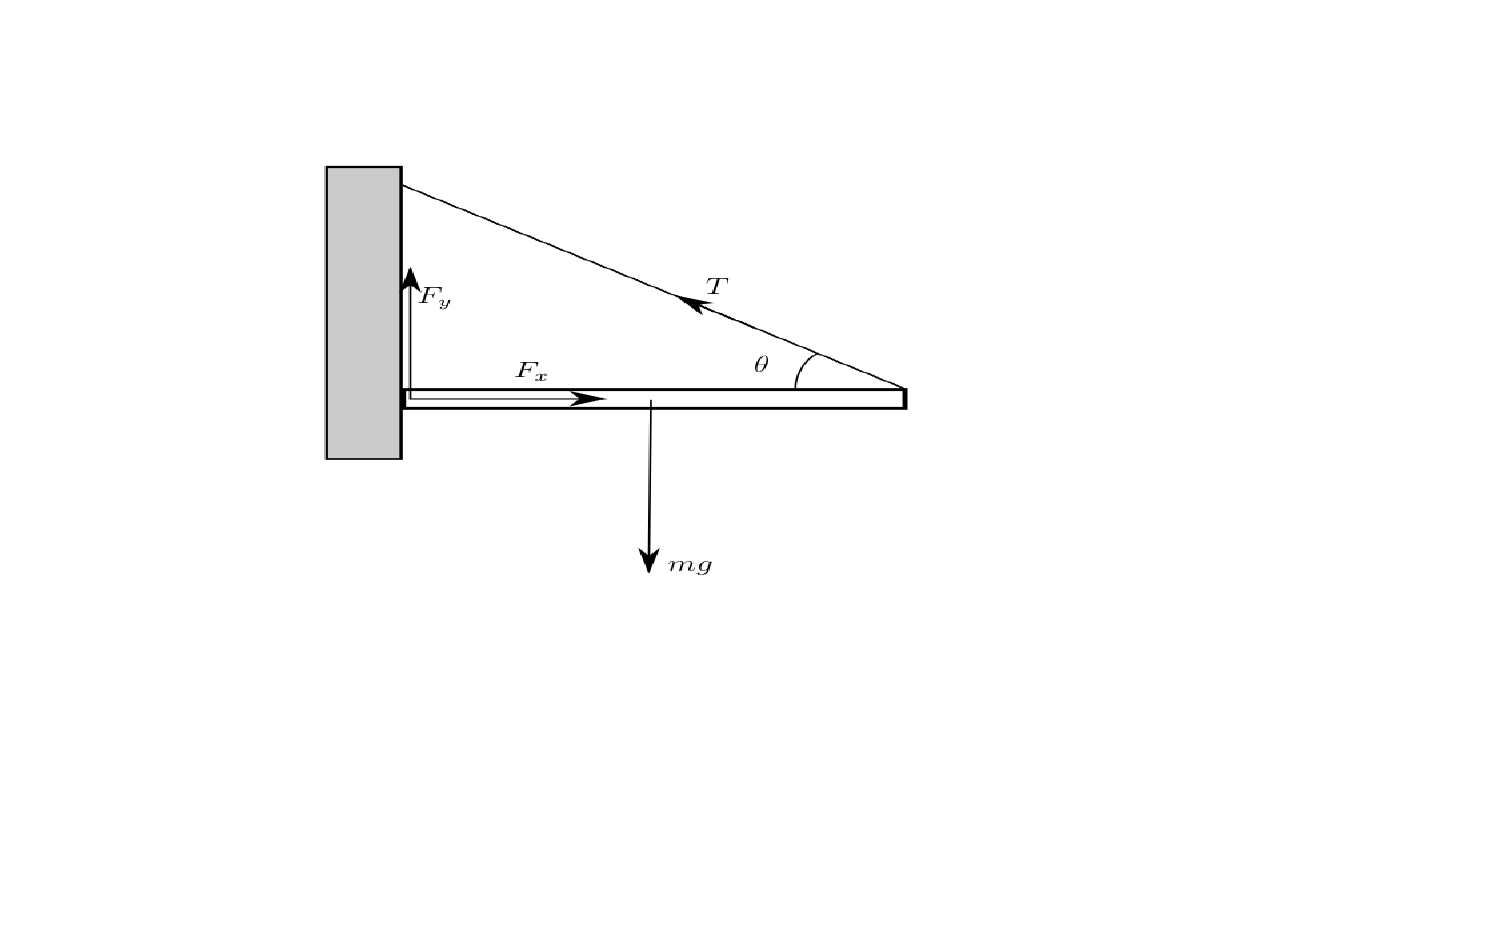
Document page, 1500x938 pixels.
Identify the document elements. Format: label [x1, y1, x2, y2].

picture [237, 155, 970, 590]
